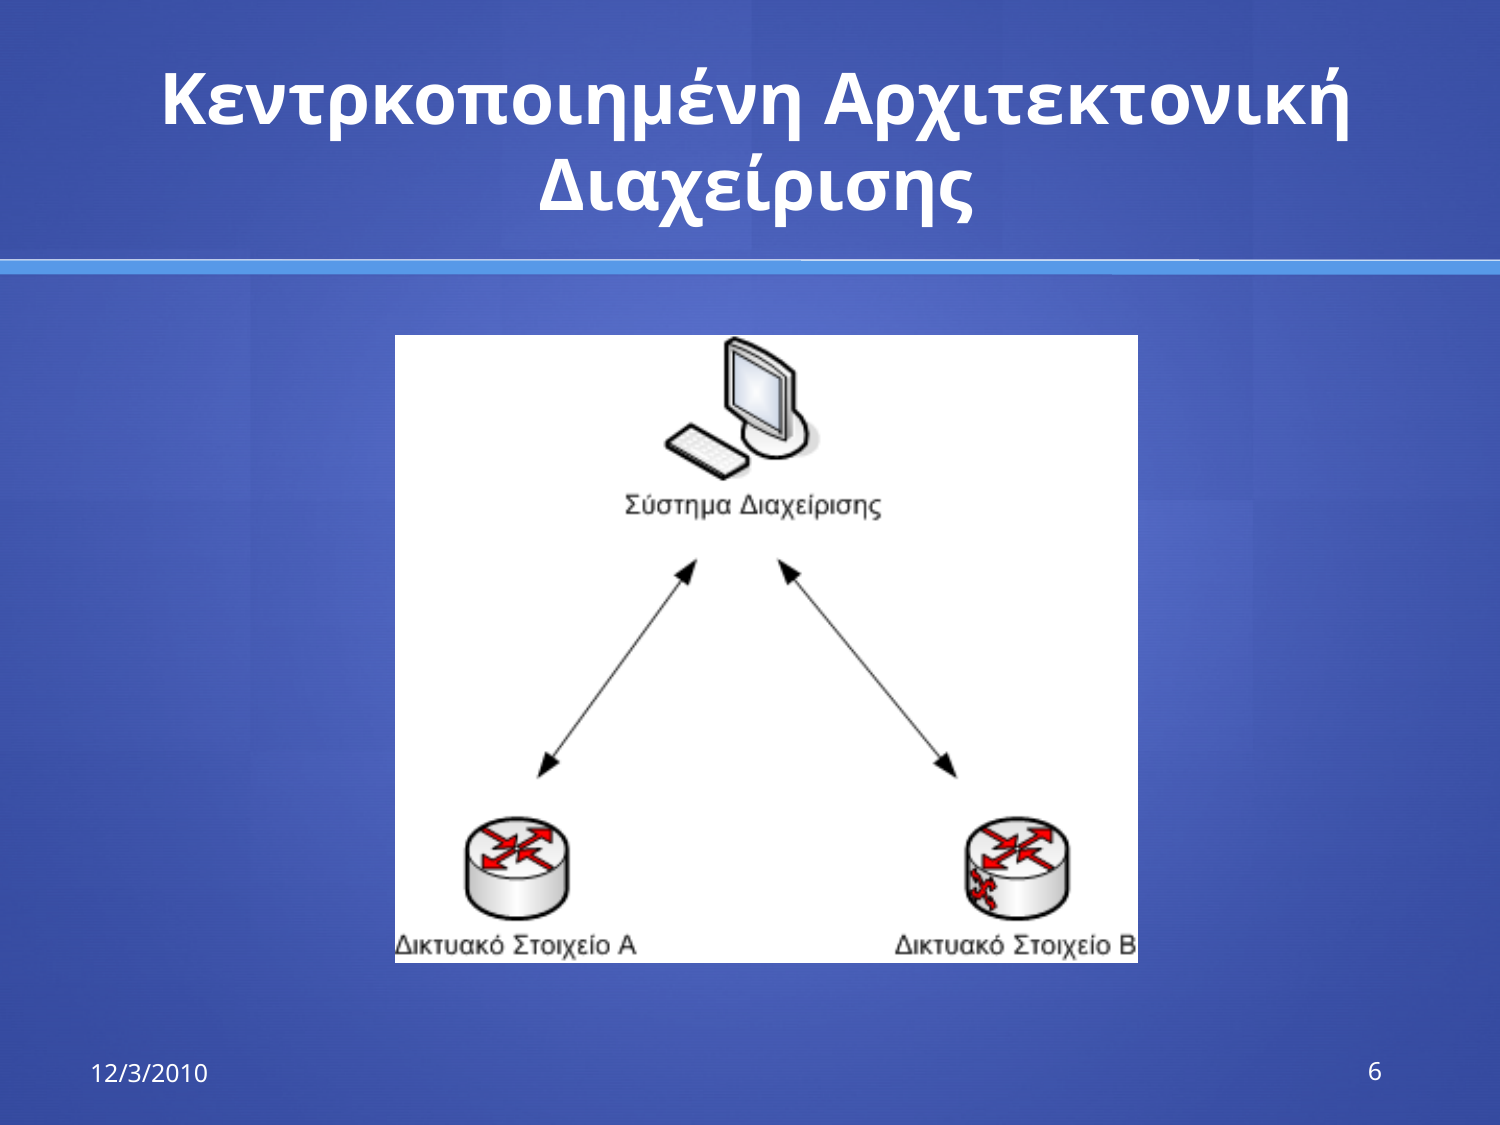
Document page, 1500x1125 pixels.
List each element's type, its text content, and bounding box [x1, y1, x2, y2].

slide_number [75, 1042, 425, 1103]
picture [394, 334, 1139, 964]
title Κεντρκοποιημένη Αρχιτεκτονική Διαχείρισης [24, 45, 1488, 233]
slide_number 6 [1325, 1042, 1425, 1103]
